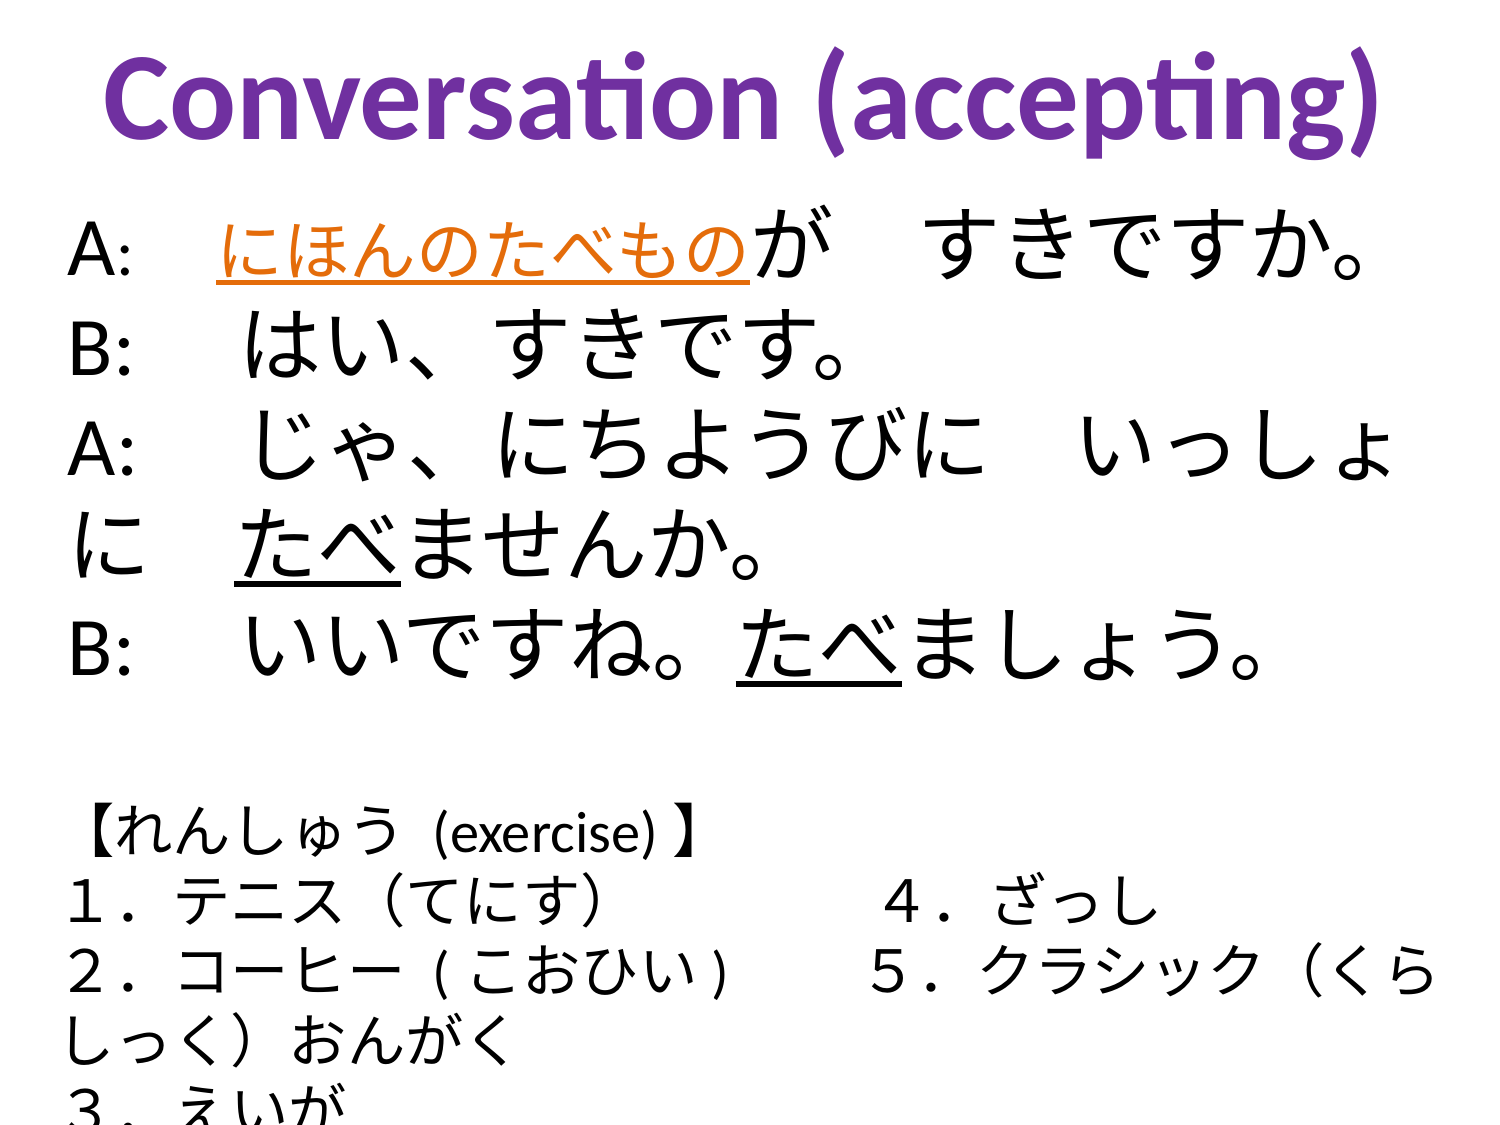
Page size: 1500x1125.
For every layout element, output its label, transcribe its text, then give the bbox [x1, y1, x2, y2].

text_box A: にほんのたべものが すきですか。 B: はい、すきです。 A: じゃ、にちようびに いっしょに たべませんか。 B: いいですね。たべましょう。 [53, 184, 1459, 700]
text_box 【れんしゅう (exercise)】 １．テニス（てにす） ４．ざっし ２．コーヒー (こおひい) ５．クラシック（くらしっく）おんがく ３．えいが [41, 786, 1500, 1125]
text_box Conversation (accepting) [88, 7, 1500, 172]
